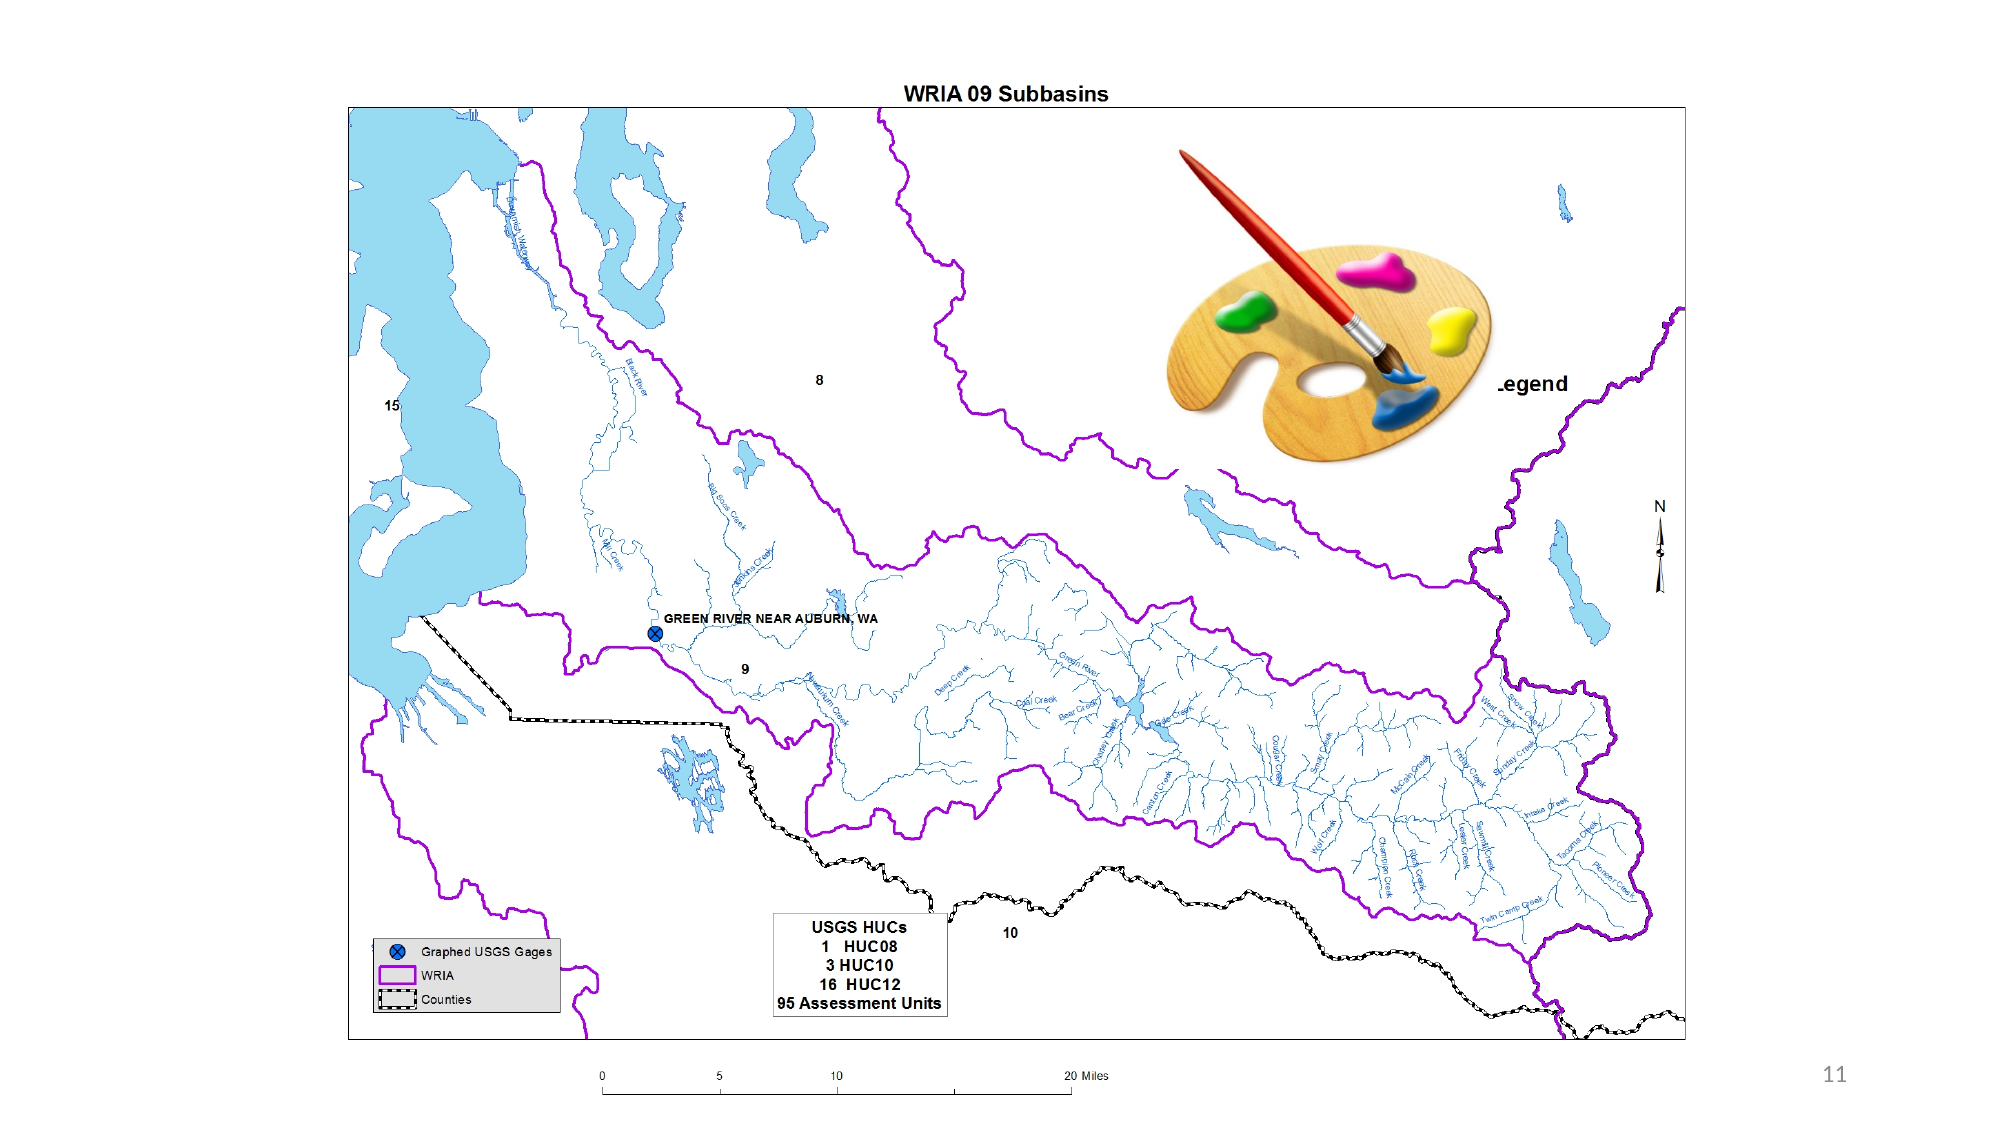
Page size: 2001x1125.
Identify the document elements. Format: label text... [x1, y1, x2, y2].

slide_number 11 [1728, 1042, 1863, 1103]
picture [272, 0, 1728, 1125]
